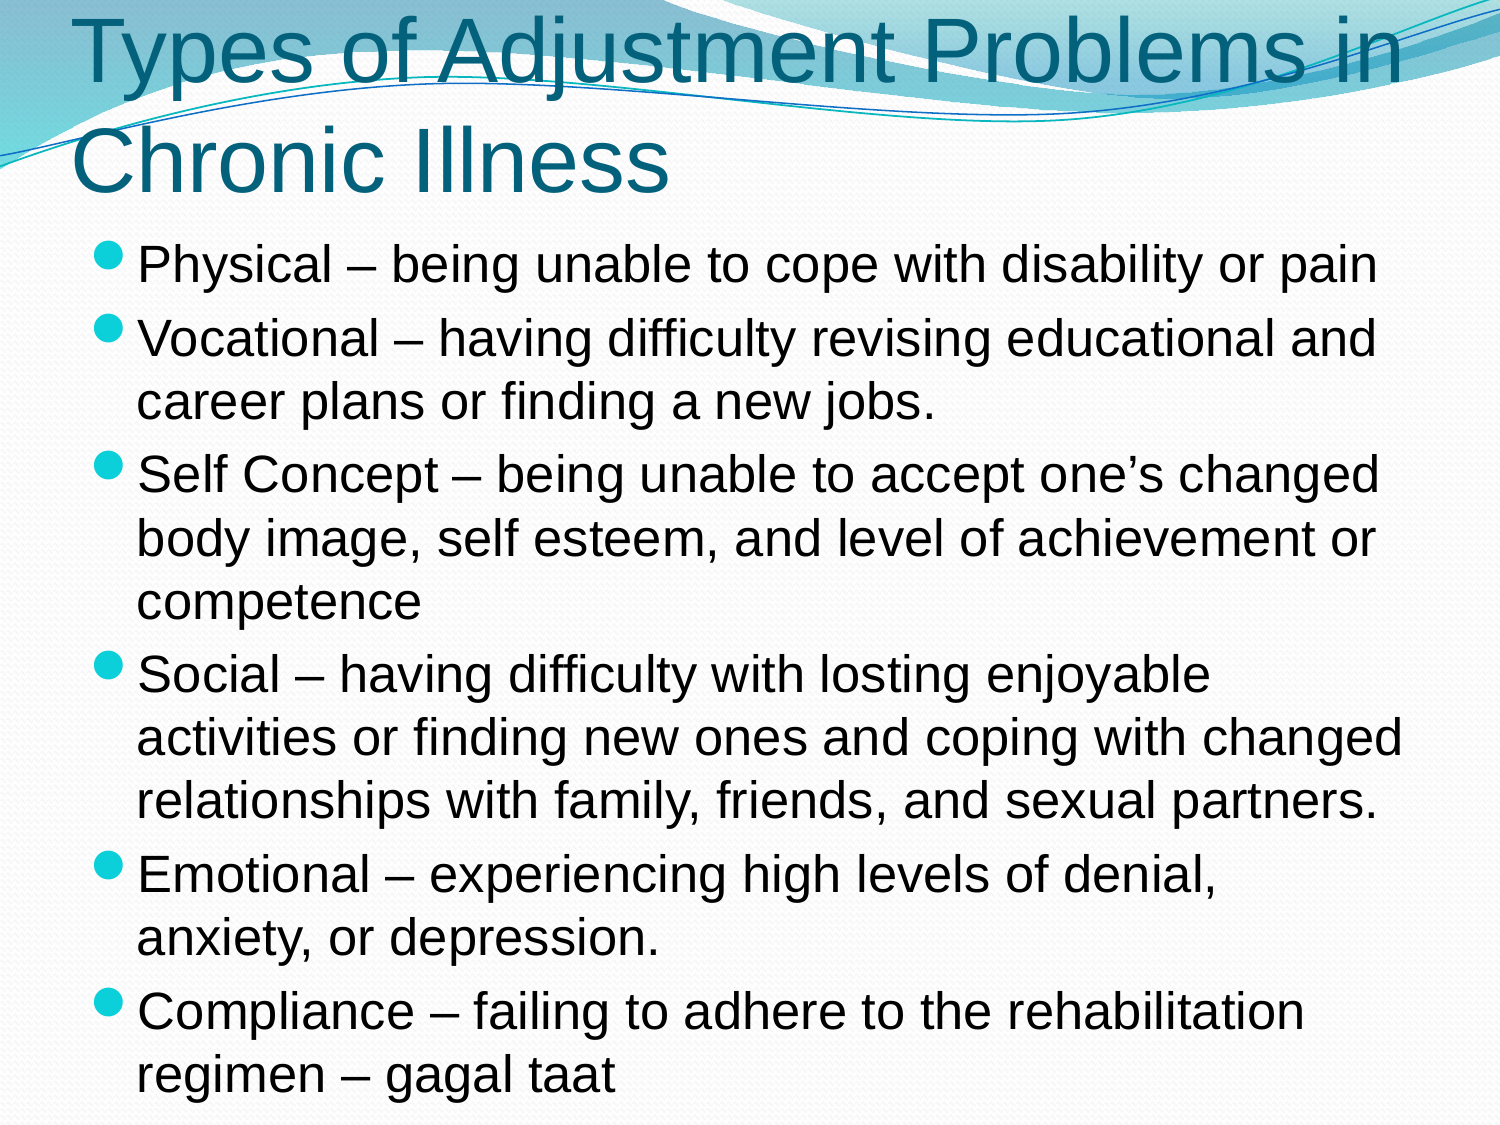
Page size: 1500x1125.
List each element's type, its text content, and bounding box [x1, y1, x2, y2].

list Physical – being unable to cope with disability or pain Vocational – having difficulty revising educational and career plans or finding a new jobs. Self Concept – being unable to accept one’s changed body image, self esteem, and level of achievement or competence Social – having difficulty with losting enjoyable activities or finding new ones and coping with changed relationships with family, friends, and sexual partners. Emotional – experiencing high levels of denial, anxiety, or depression. Compliance – failing to adhere to the rehabilitation regimen – gagal taat [75, 222, 1425, 1125]
title Types of Adjustment Problems in Chronic Illness [70, 0, 1421, 211]
